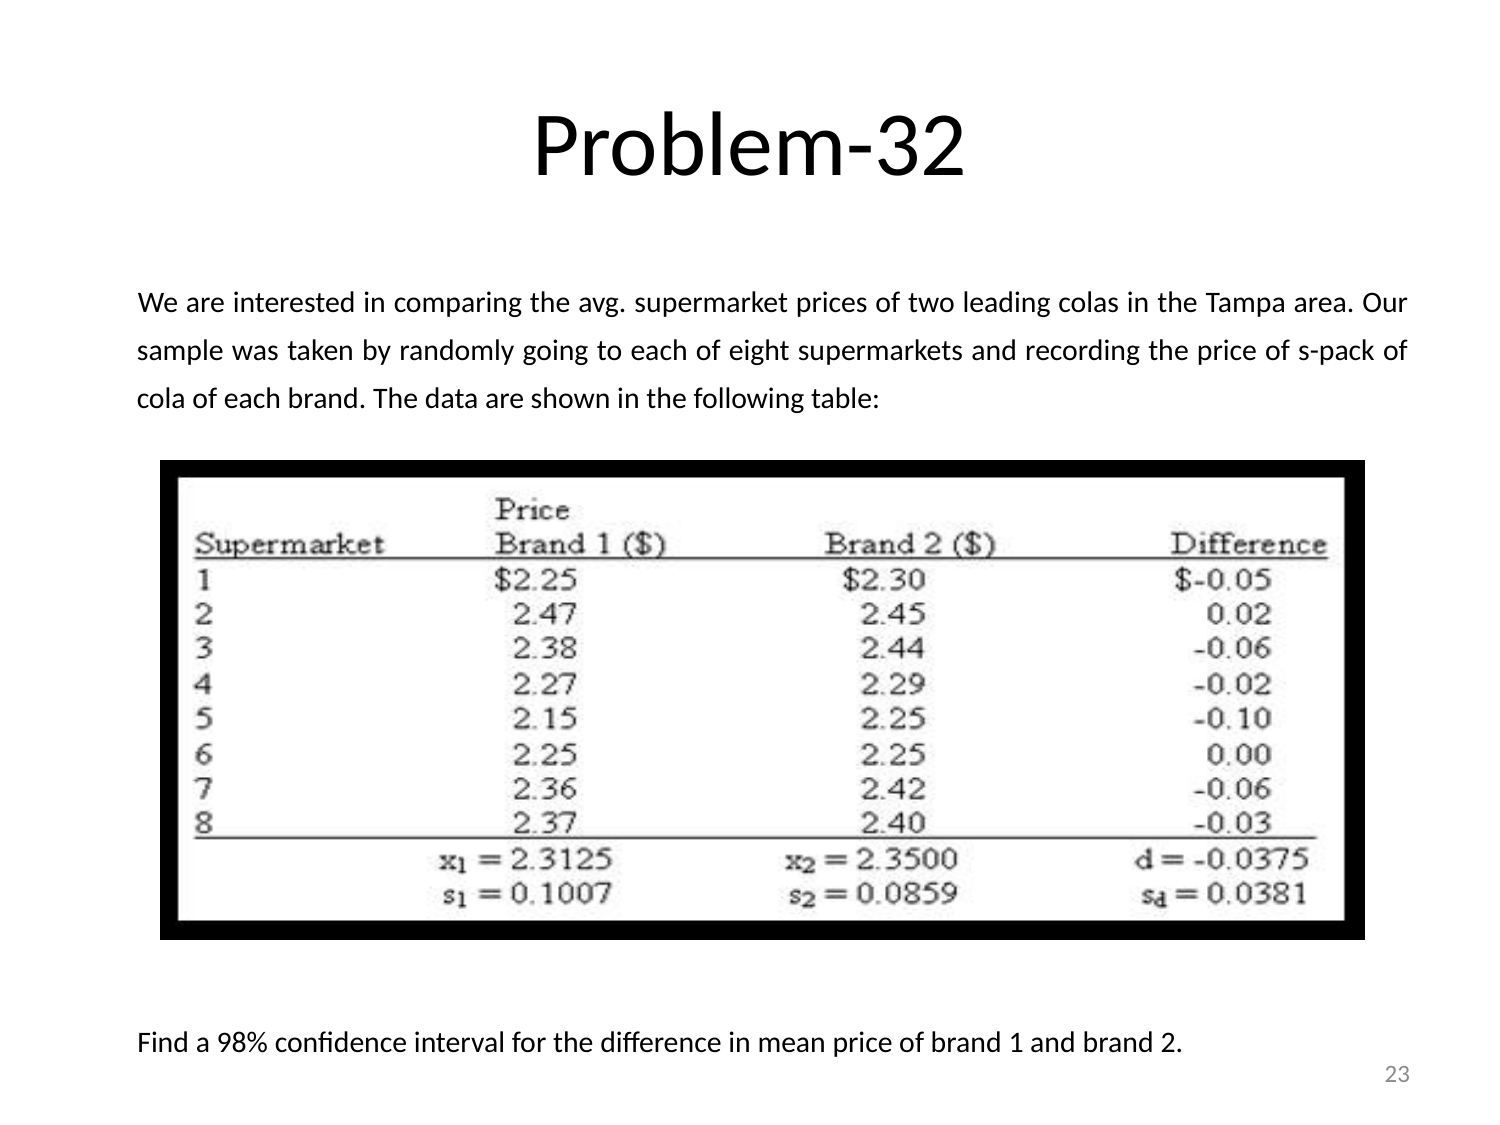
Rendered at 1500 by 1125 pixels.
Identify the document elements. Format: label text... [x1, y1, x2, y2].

list We are interested in comparing the avg. supermarket prices of two leading colas in the Tampa area. Our sample was taken by randomly going to each of eight supermarkets and recording the price of s-pack of cola of each brand. The data are shown in the following table: Find a 98% confidence interval for the difference in mean price of brand 1 and brand 2. [75, 262, 1425, 1075]
slide_number 23 [1074, 1042, 1425, 1103]
title Problem-32 [75, 45, 1425, 233]
picture [174, 474, 1351, 926]
